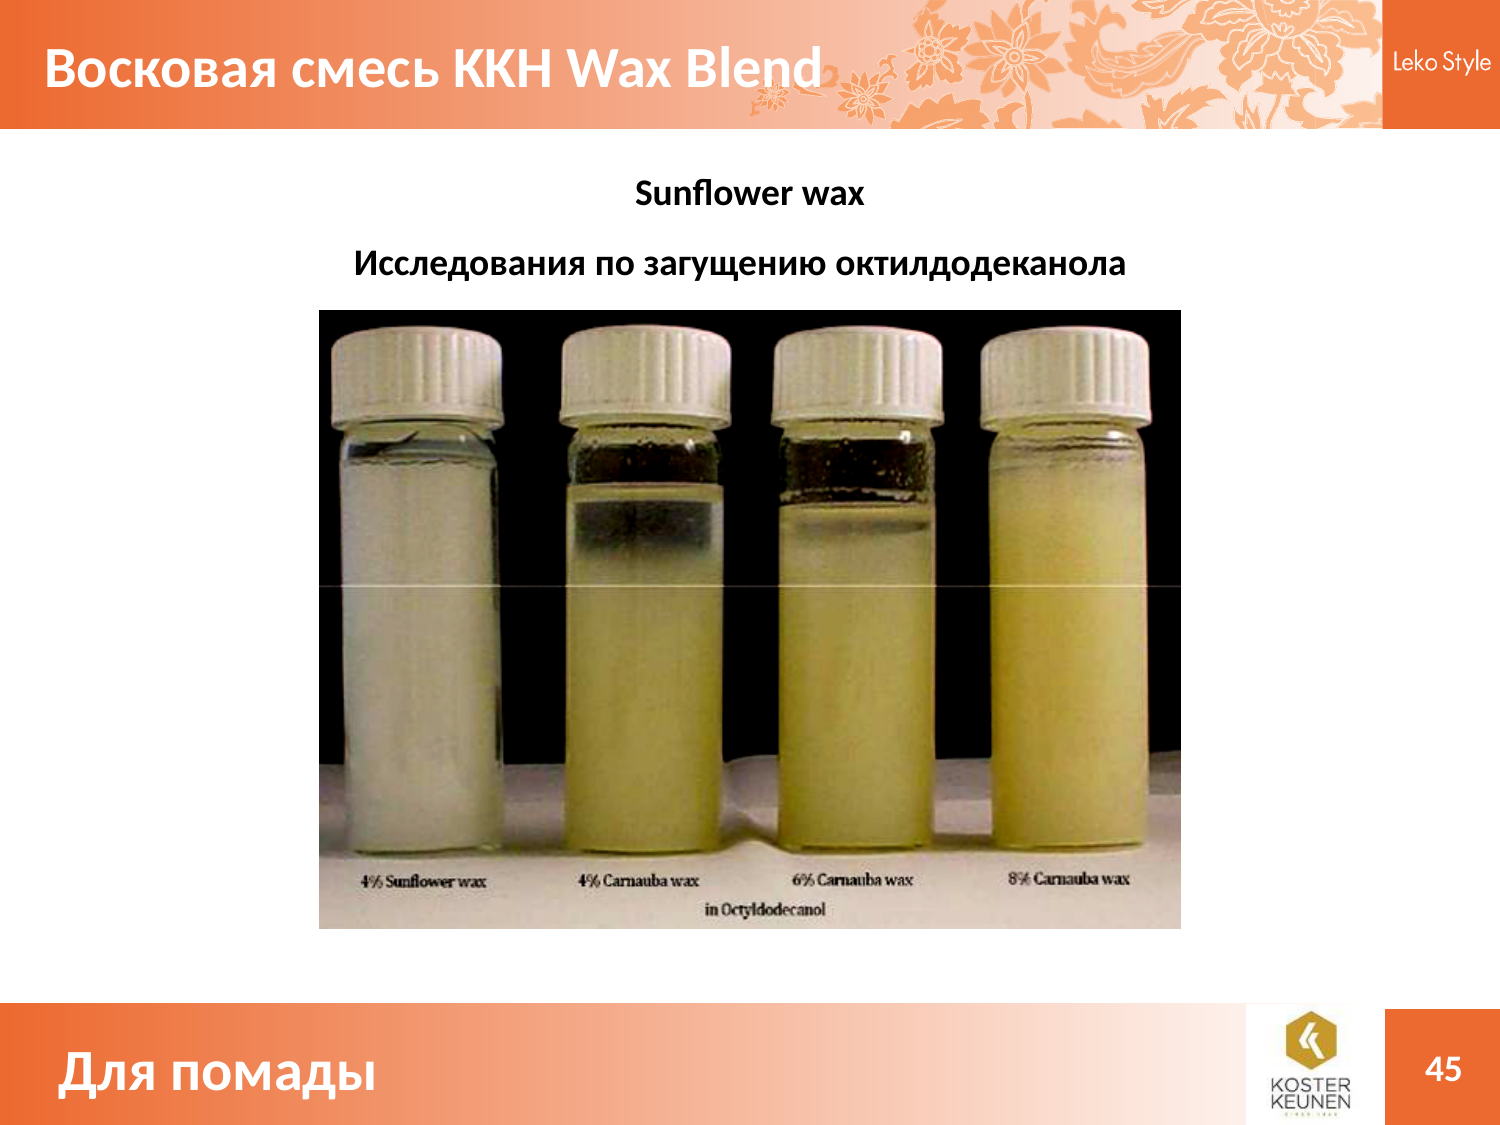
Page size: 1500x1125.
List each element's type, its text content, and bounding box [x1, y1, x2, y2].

picture [0, 0, 1500, 130]
picture [0, 1003, 1500, 1125]
picture [318, 310, 1181, 929]
text_box Sunflower wax [360, 160, 1139, 221]
text_box Исследования по загущению октилдодеканола [289, 230, 1201, 290]
